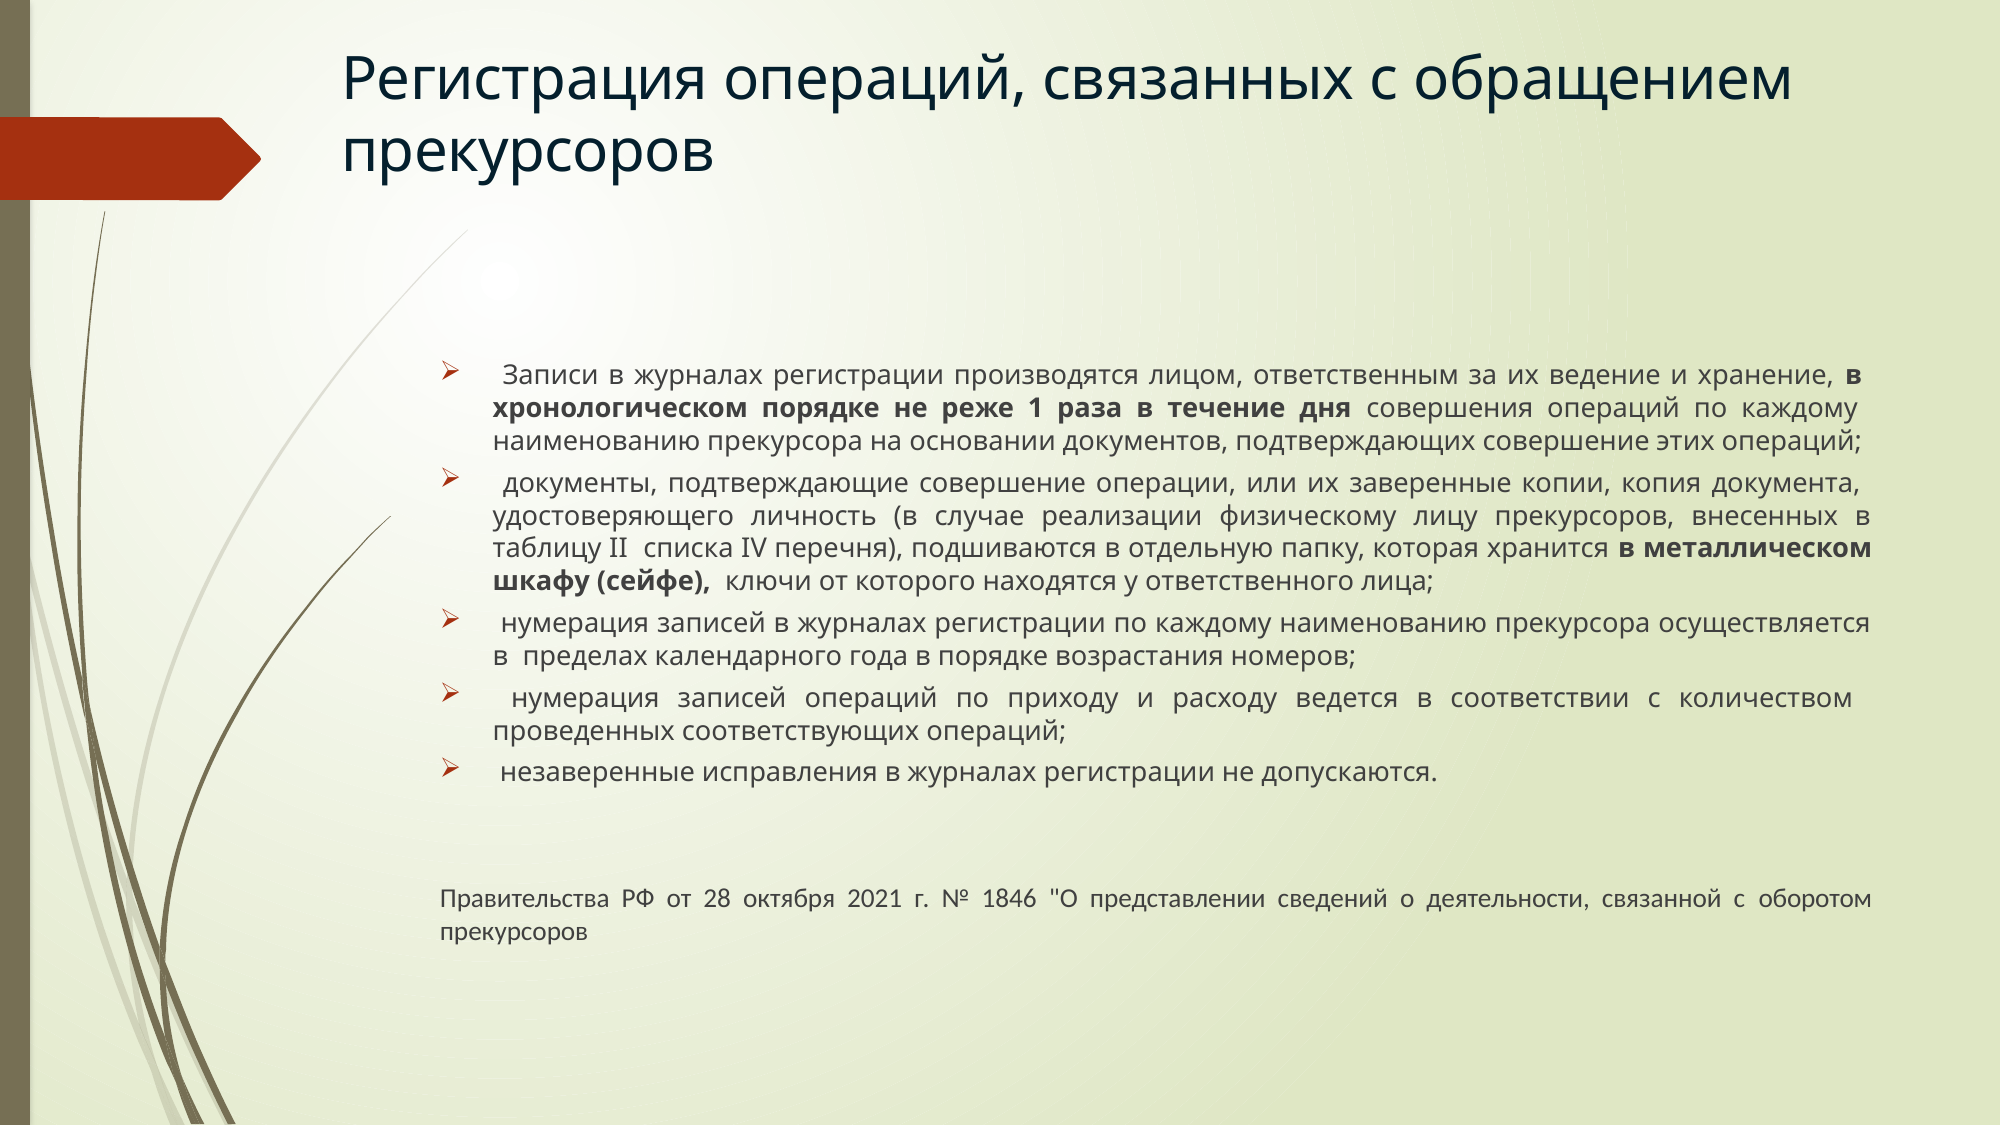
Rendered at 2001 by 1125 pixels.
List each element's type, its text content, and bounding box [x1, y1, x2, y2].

title Регистрация операций, связанных с обращением прекурсоров [326, 32, 1956, 193]
list Записи в журналах регистрации производятся лицом, ответственным за их ведение и хранение, в хронологическом порядке не реже 1 раза в течение дня совершения операций по каждому наименованию прекурсора на основании документов, подтверждающих совершение этих операций; документы, подтверждающие совершение операции, или их заверенные копии, копия документа, удостоверяющего личность (в случае реализации физическому лицу прекурсоров, внесенных в таблицу II списка IV перечня), подшиваются в отдельную папку, которая хранится в металлическом шкафу (сейфе), ключи от которого находятся у ответственного лица; нумерация записей в журналах регистрации по каждому наименованию прекурсора осуществляется в пределах календарного года в порядке возрастания номеров; нумерация записей операций по приходу и расходу ведется в соответствии с количеством проведенных соответствующих операций; незаверенные исправления в журналах регистрации не допускаются. Правительства РФ от 28 октября 2021 г. № 1846 "О представлении сведений о деятельности, связанной с оборотом прекурсоров [424, 350, 1888, 970]
